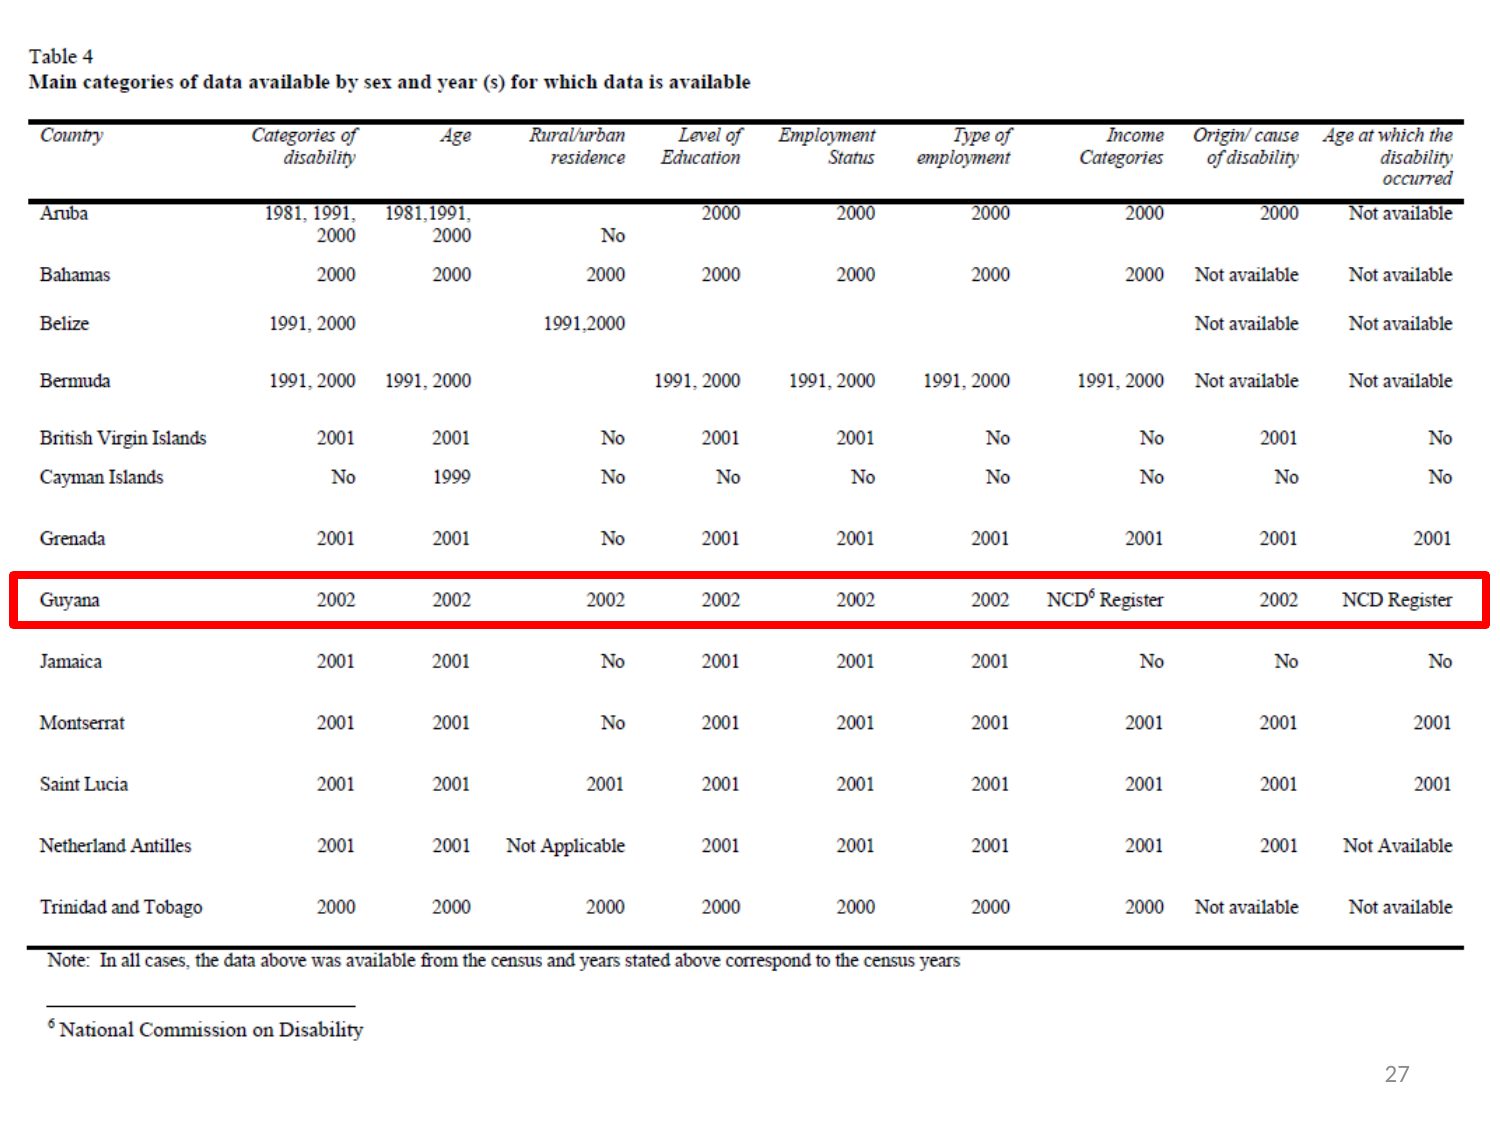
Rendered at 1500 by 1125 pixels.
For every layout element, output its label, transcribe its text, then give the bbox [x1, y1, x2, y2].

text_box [13, 37, 1487, 1058]
slide_number 27 [1074, 1066, 1425, 1103]
